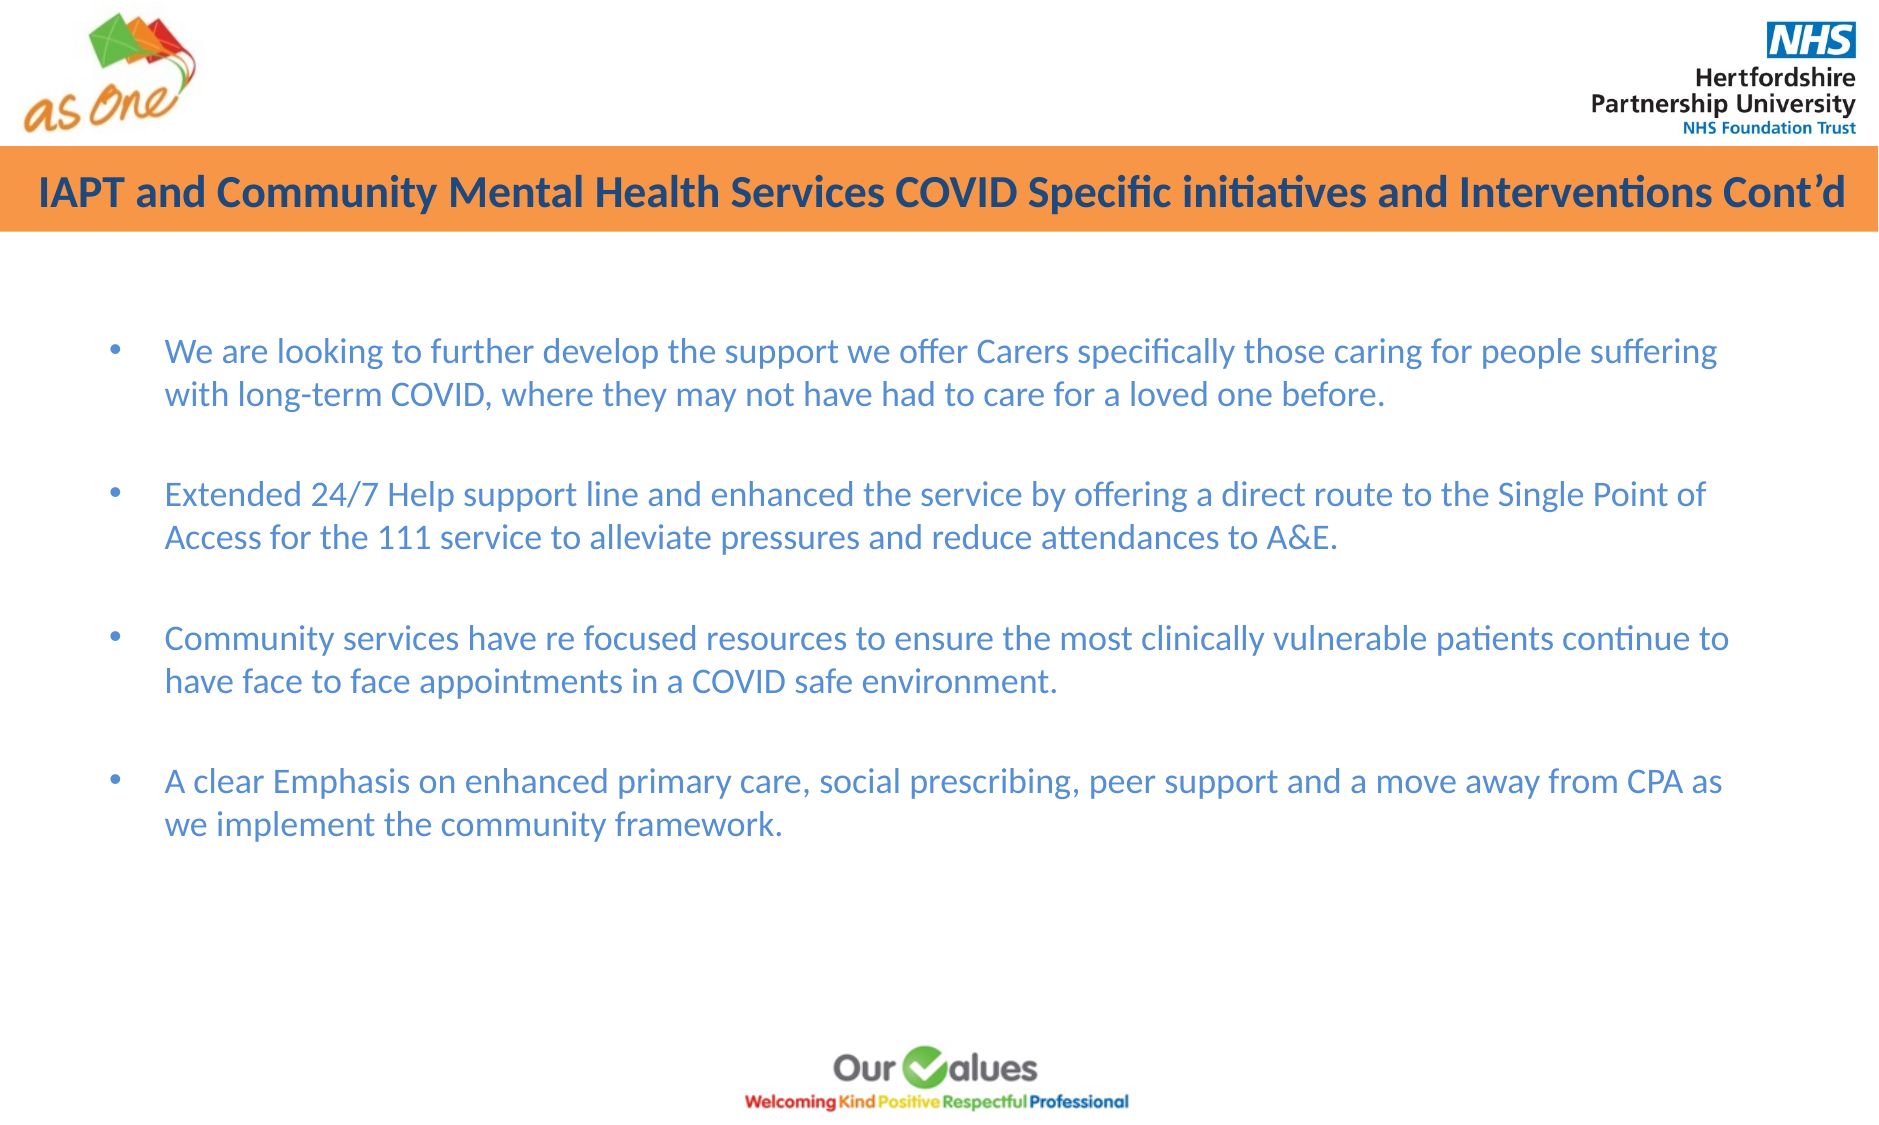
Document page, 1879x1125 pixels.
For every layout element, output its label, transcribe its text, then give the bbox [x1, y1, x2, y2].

text_box [0, 146, 12, 232]
list We are looking to further develop the support we offer Carers specifically those caring for people suffering with long-term COVID, where they may not have had to care for a loved one before. Extended 24/7 Help support line and enhanced the service by offering a direct route to the Single Point of Access for the 111 service to alleviate pressures and reduce attendances to A&E. Community services have re focused resources to ensure the most clinically vulnerable patients continue to have face to face appointments in a COVID safe environment. A clear Emphasis on enhanced primary care, social prescribing, peer support and a move away from CPA as we implement the community framework. [94, 267, 1785, 858]
picture [740, 1024, 1137, 1119]
picture [17, 1, 220, 141]
text_box [1873, 178, 1879, 232]
picture [1569, 7, 1879, 171]
title IAPT and Community Mental Health Services COVID Specific initiatives and Interventions Cont’d [12, 135, 1873, 243]
